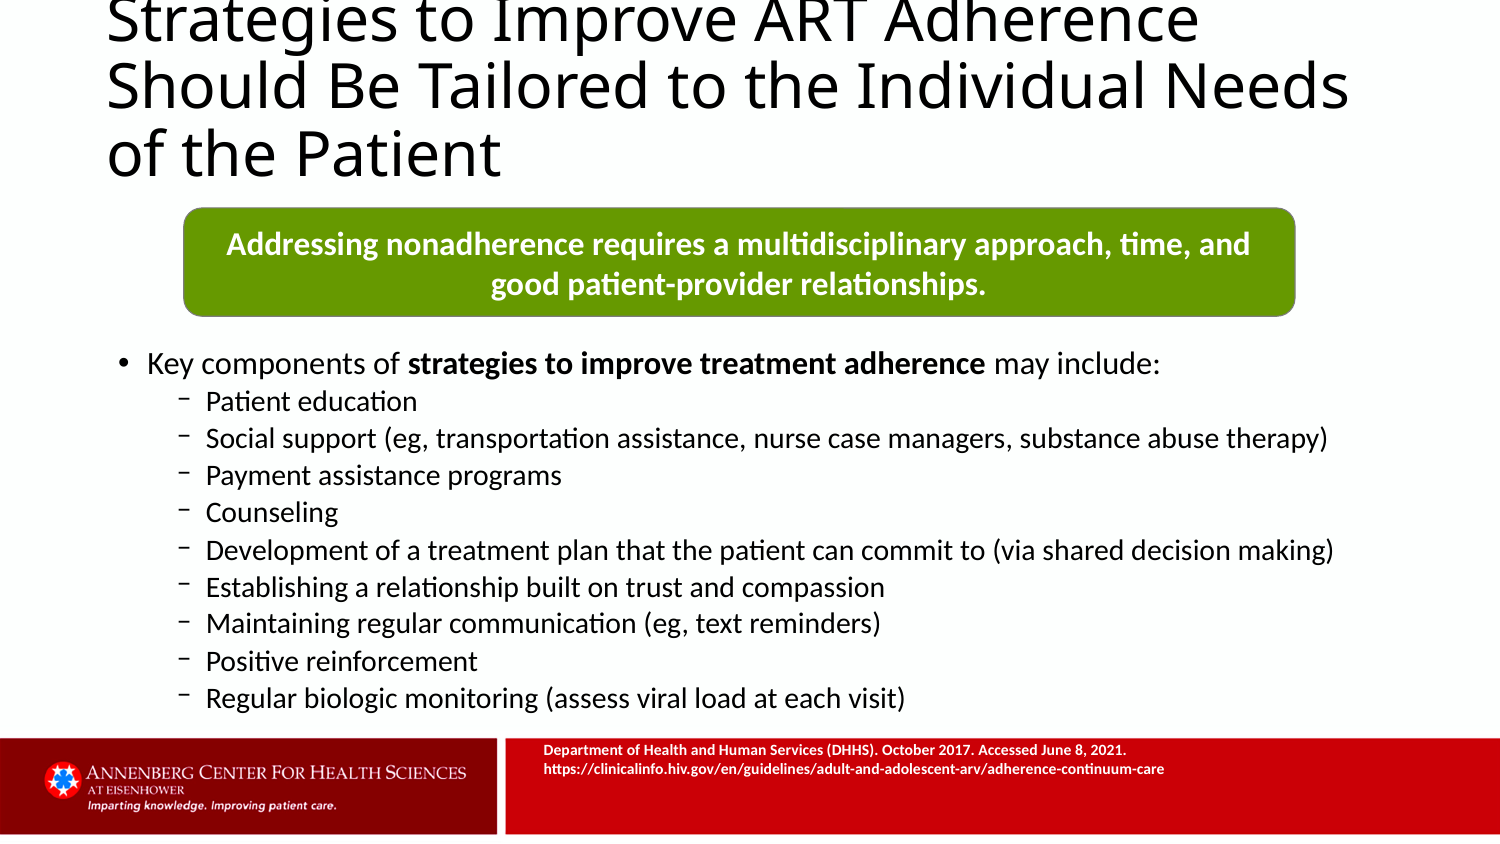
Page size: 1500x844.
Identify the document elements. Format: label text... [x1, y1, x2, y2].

list Key components of strategies to improve treatment adherence may include: Patient education Social support (eg, transportation assistance, nurse case managers, substance abuse therapy) Payment assistance programs Counseling Development of a treatment plan that the patient can commit to (via shared decision making) Establishing a relationship built on trust and compassion Maintaining regular communication (eg, text reminders) Positive reinforcement Regular biologic monitoring (assess viral load at each visit) [103, 338, 1373, 733]
title Strategies to Improve ART Adherence Should Be Tailored to the Individual Needs of the Patient [90, 6, 1385, 170]
text_box Addressing nonadherence requires a multidisciplinary approach, time, and good patient-provider relationships. [183, 207, 1296, 317]
text_box Department of Health and Human Services (DHHS). October 2017. Accessed June 8, 2021. https://clinicalinfo.hiv.gov/en/guidelines/adult-and-adolescent-arv/adherence-continuum-care [528, 732, 1442, 785]
picture [0, 0, 1500, 844]
